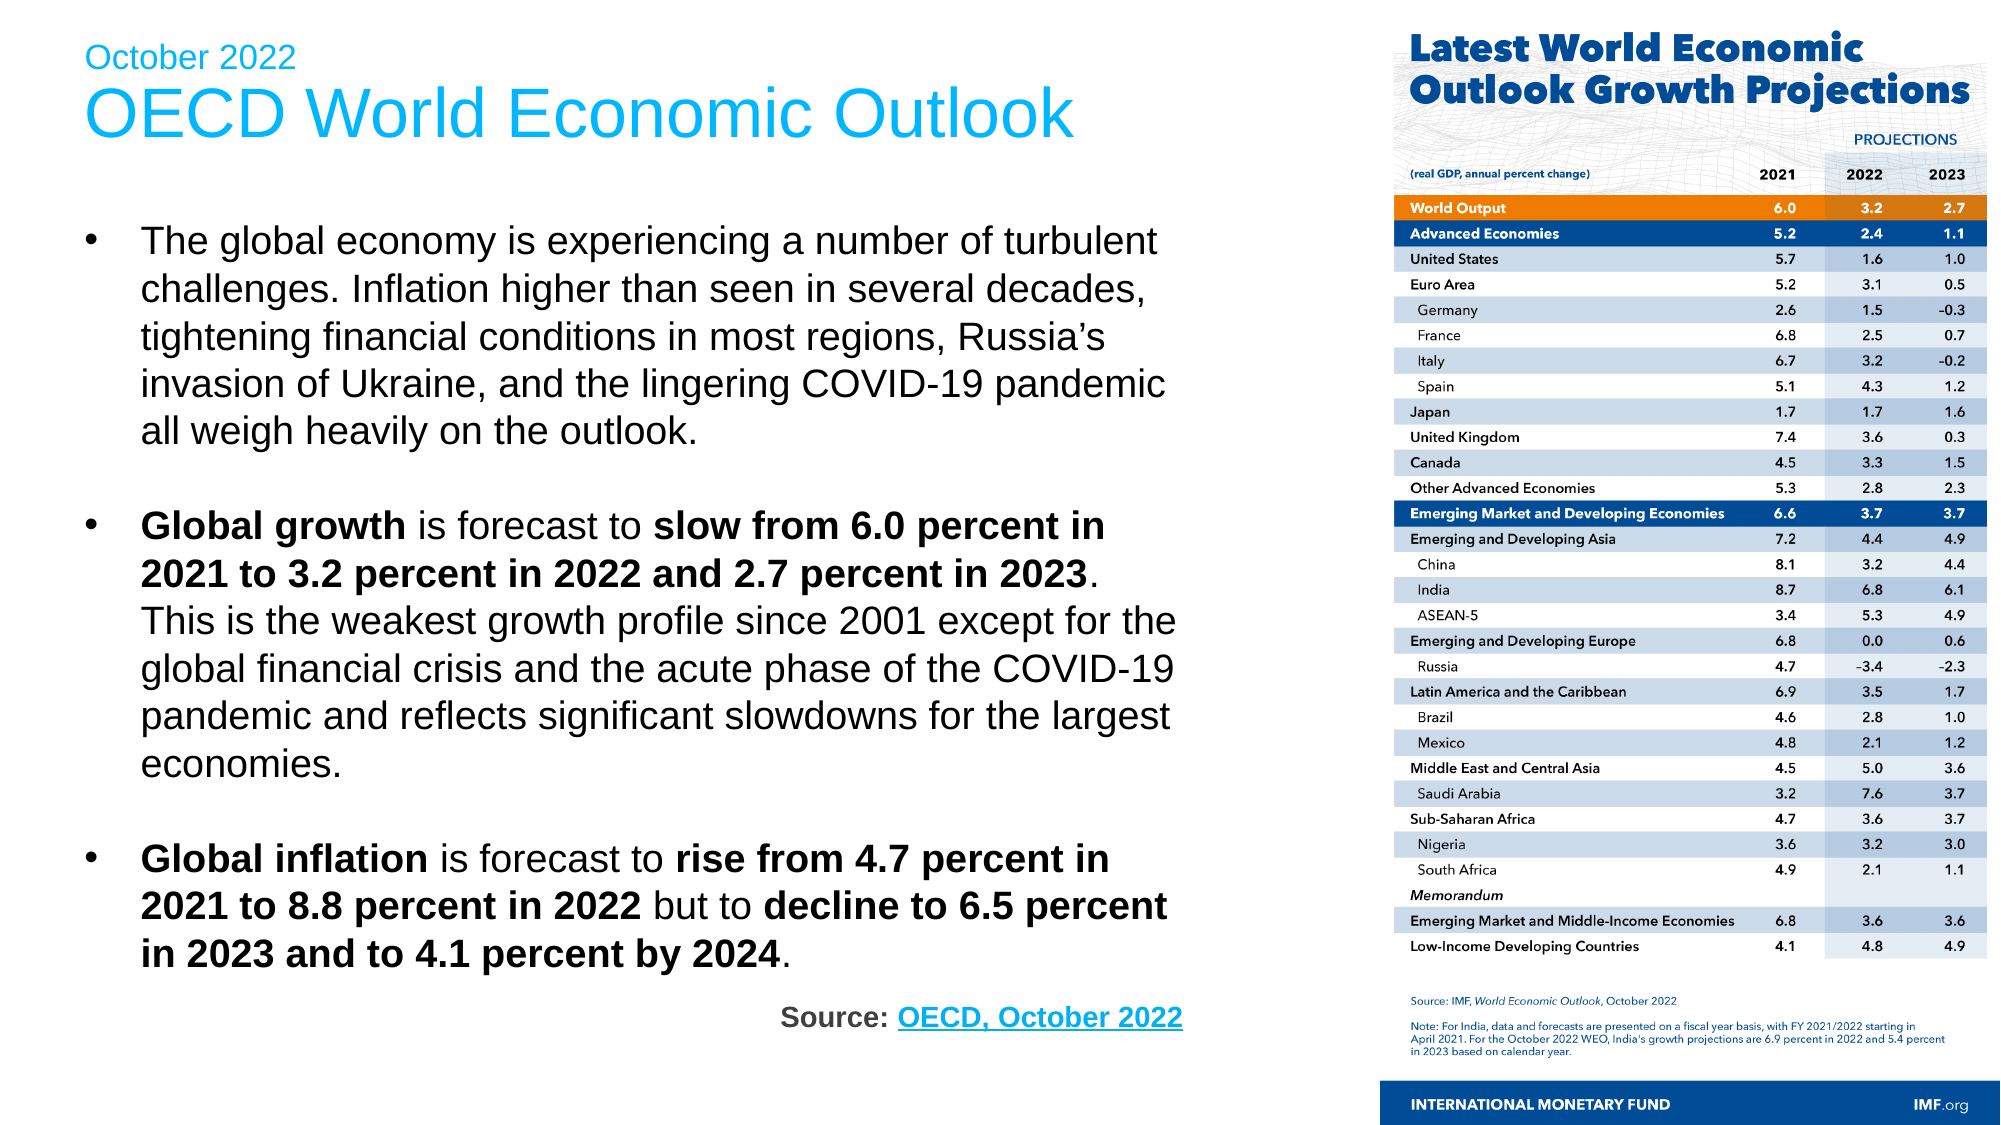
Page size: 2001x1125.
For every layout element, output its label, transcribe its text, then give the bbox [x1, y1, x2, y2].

title October 2022 OECD World Economic Outlook [69, 31, 1380, 161]
text_box Source: OECD, October 2022 [763, 990, 1199, 1041]
picture [1380, 0, 2000, 1125]
text_box The global economy is experiencing a number of turbulent challenges. Inflation higher than seen in several decades, tightening financial conditions in most regions, Russia’s invasion of Ukraine, and the lingering COVID-19 pandemic all weigh heavily on the outlook. Global growth is forecast to slow from 6.0 percent in 2021 to 3.2 percent in 2022 and 2.7 percent in 2023. This is the weakest growth profile since 2001 except for the global financial crisis and the acute phase of the COVID-19 pandemic and reflects significant slowdowns for the largest economies. Global inflation is forecast to rise from 4.7 percent in 2021 to 8.8 percent in 2022 but to decline to 6.5 percent in 2023 and to 4.1 percent by 2024. [69, 208, 1199, 983]
